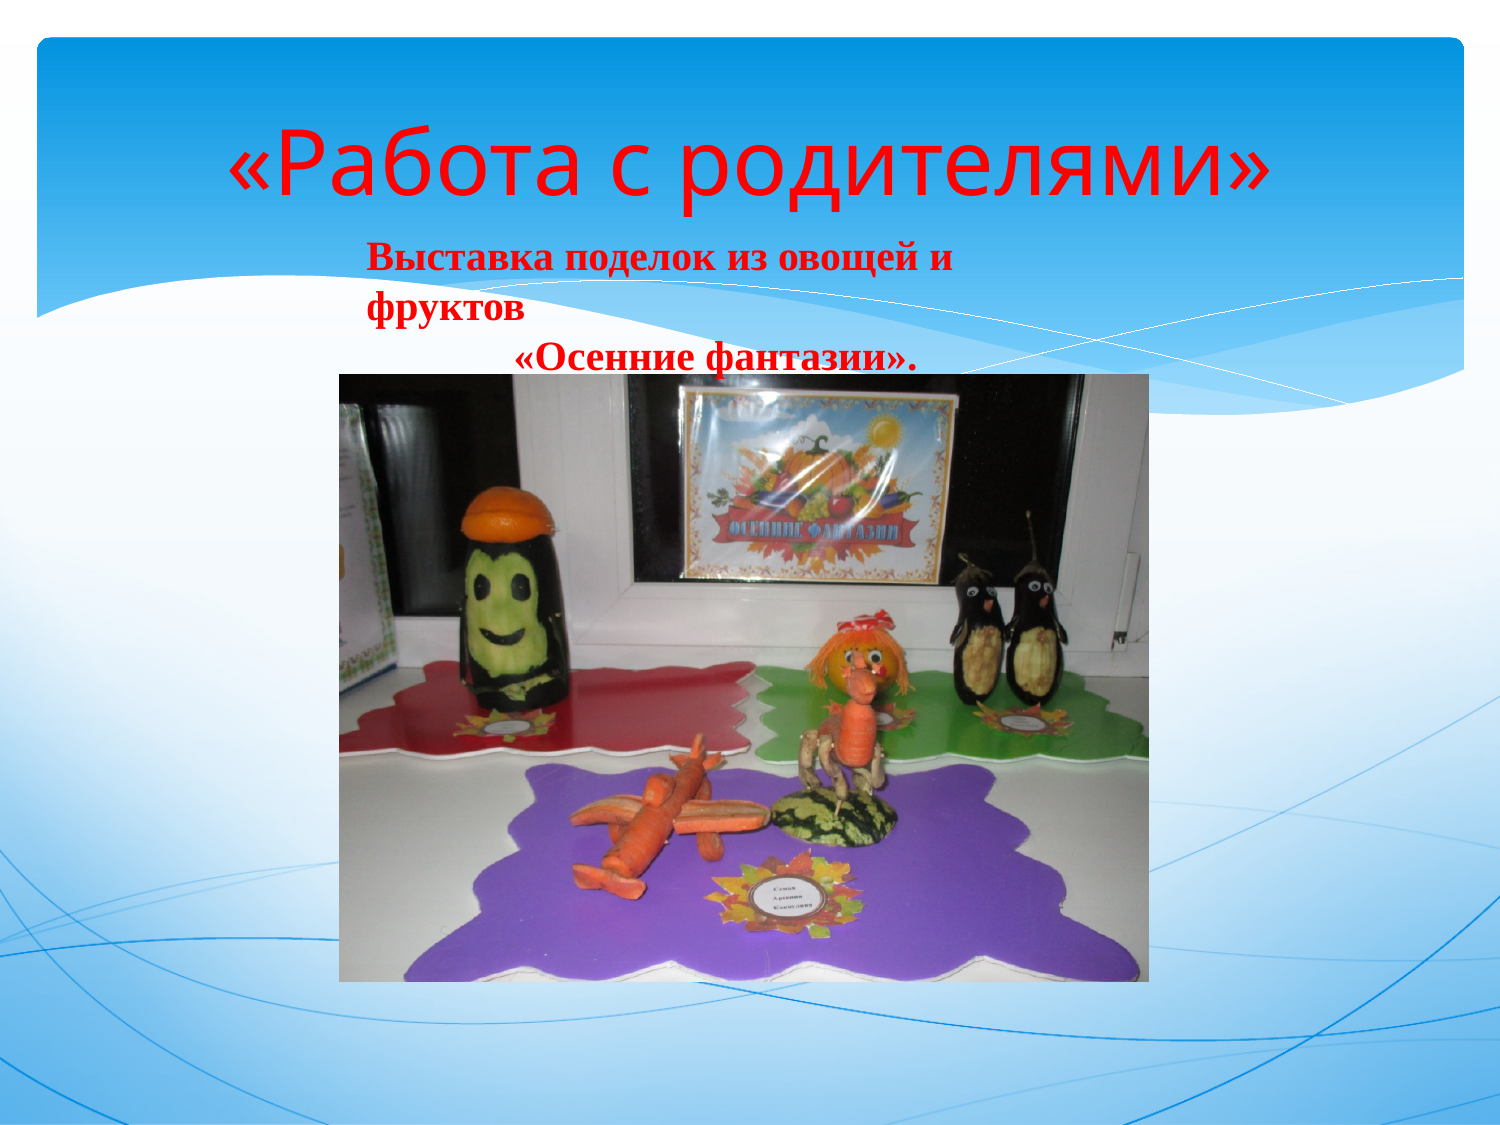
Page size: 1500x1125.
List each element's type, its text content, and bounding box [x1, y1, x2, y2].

text_box Выставка поделок из овощей и фруктов «Осенние фантазии». [351, 221, 1137, 373]
title «Работа с родителями» [75, 55, 1425, 261]
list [339, 374, 1149, 982]
